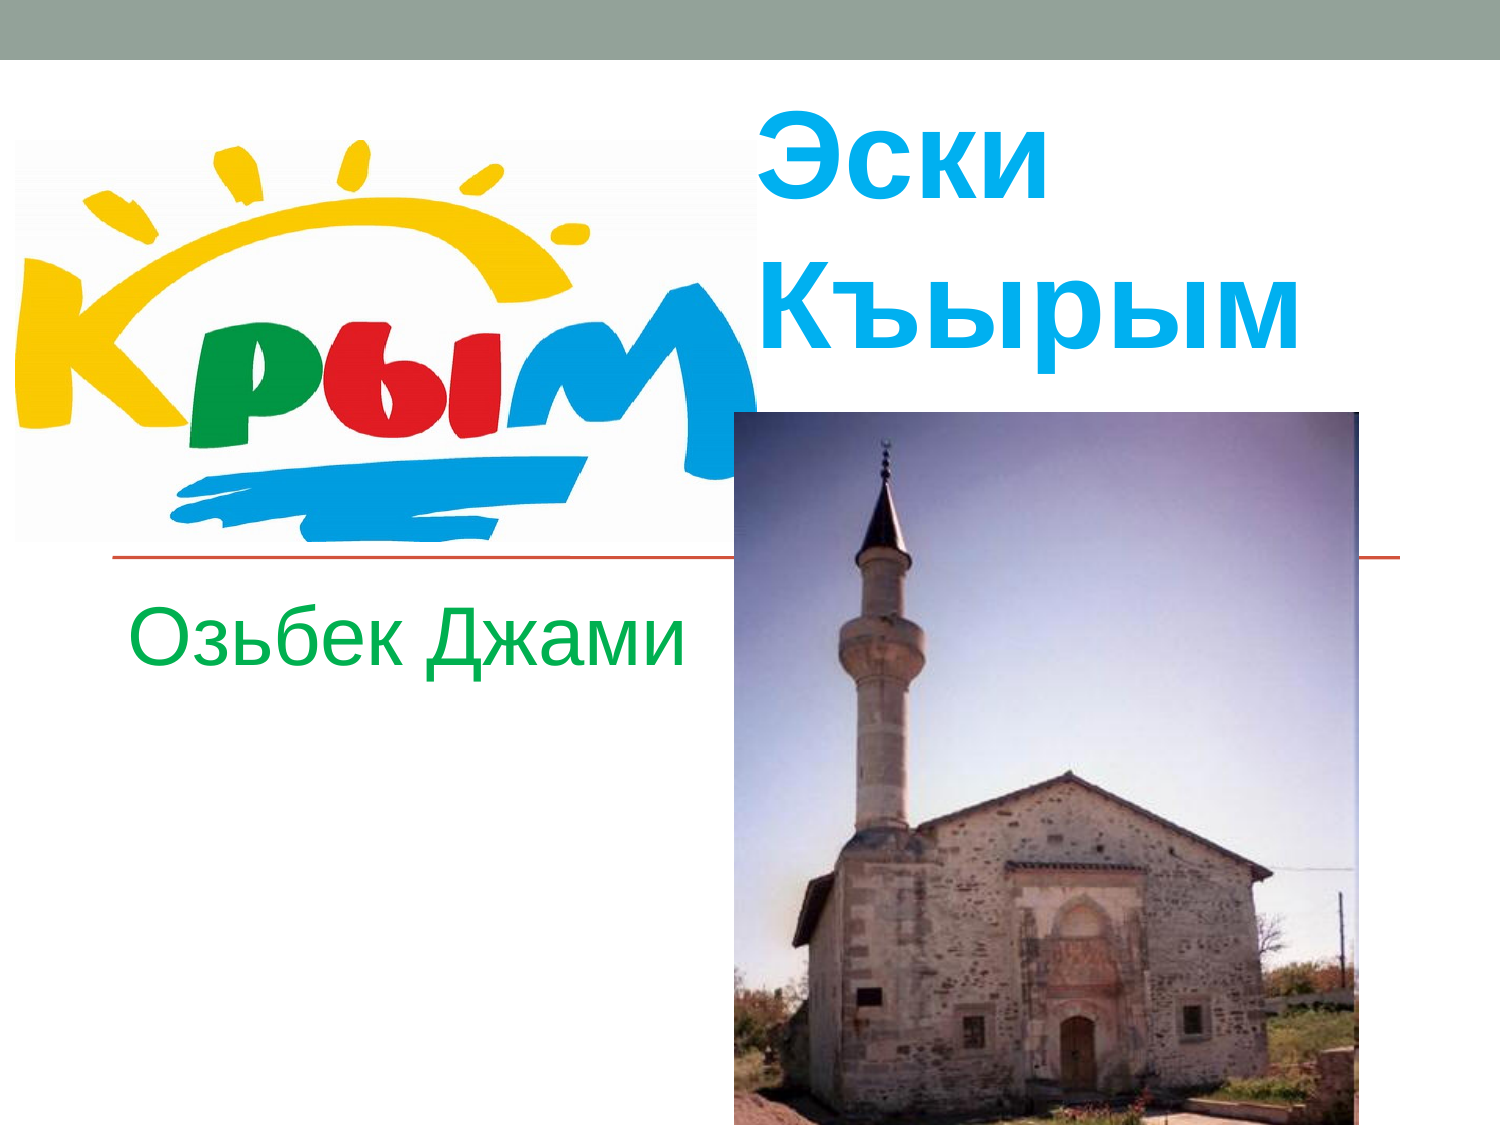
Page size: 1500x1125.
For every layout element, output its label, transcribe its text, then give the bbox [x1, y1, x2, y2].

text_box Эски Къырым [741, 66, 1491, 382]
picture [14, 139, 1359, 1125]
subtitle Озьбек Джами [112, 575, 731, 863]
